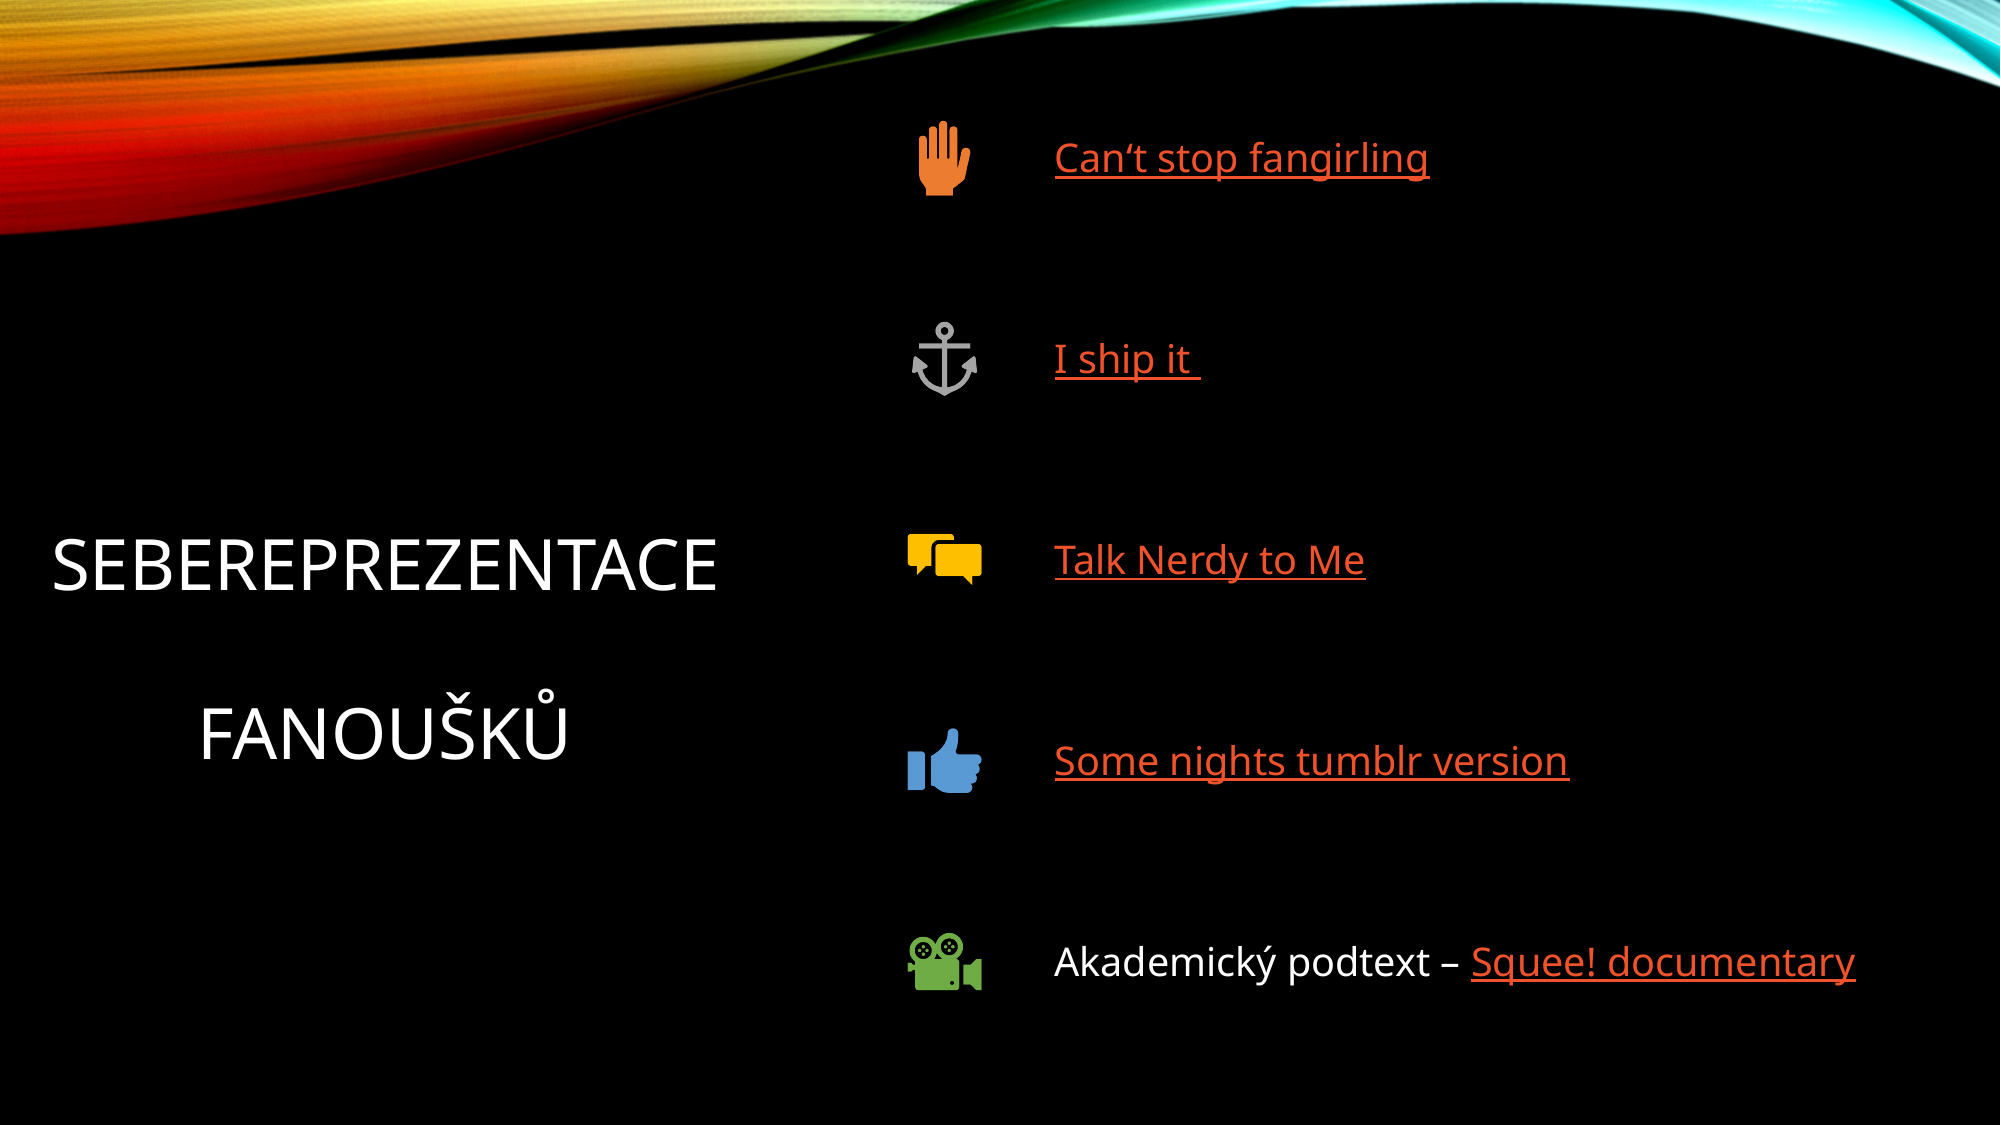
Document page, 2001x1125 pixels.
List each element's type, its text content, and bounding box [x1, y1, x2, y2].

title Sebereprezentace fanoušků [12, 166, 759, 1043]
picture [0, 0, 2000, 237]
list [851, 76, 1921, 1043]
